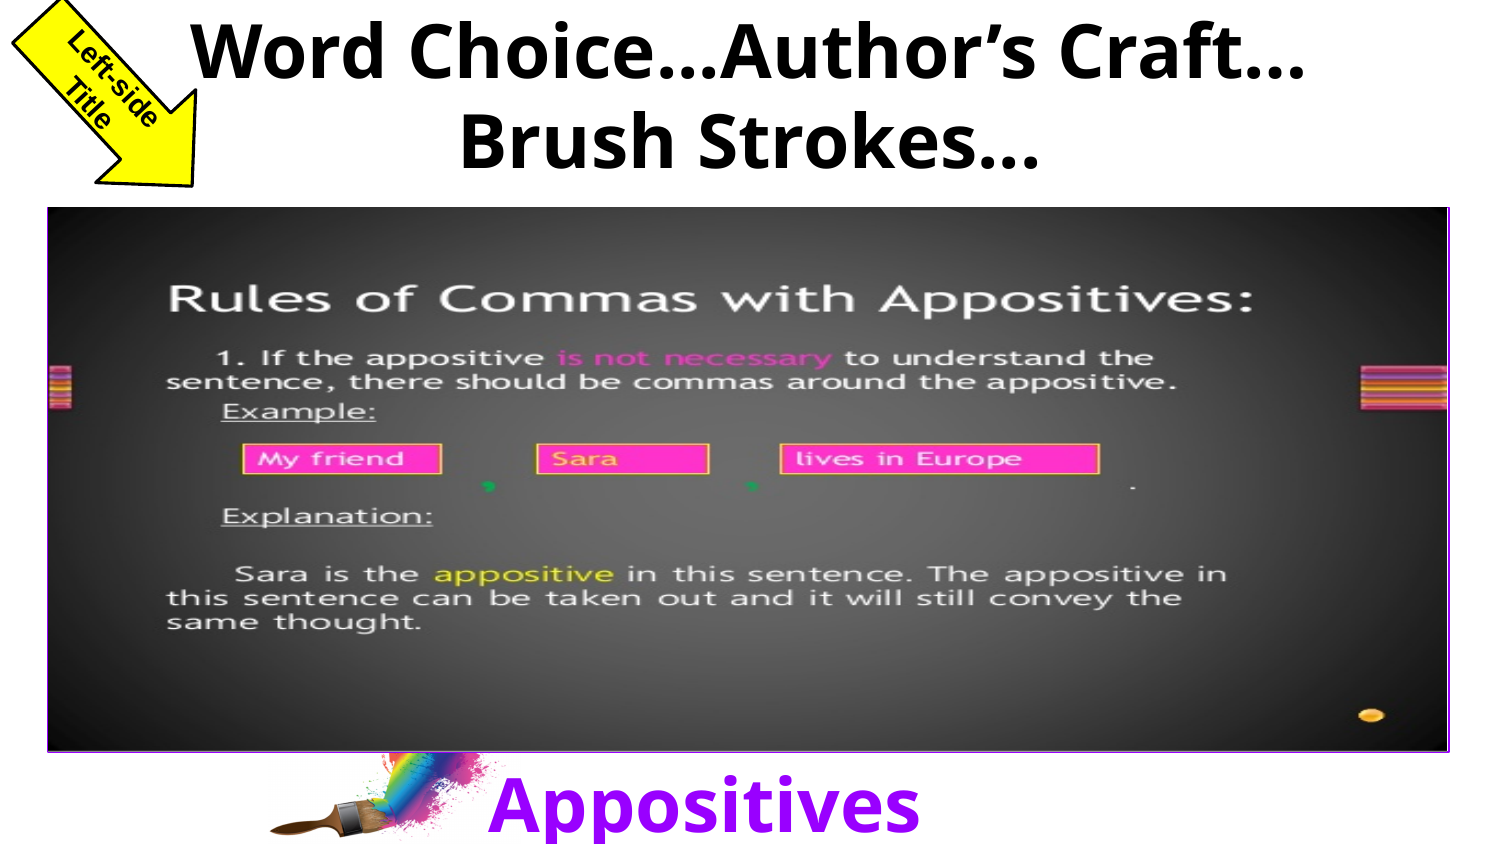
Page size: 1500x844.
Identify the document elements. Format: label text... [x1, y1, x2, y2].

subtitle Appositives [279, 760, 288, 844]
subtitle Appositives [502, 760, 1133, 844]
text_box Left-side Title [12, 0, 196, 187]
picture [47, 207, 1447, 844]
title Word Choice...Author’s Craft… Brush Strokes... [50, 7, 1450, 199]
